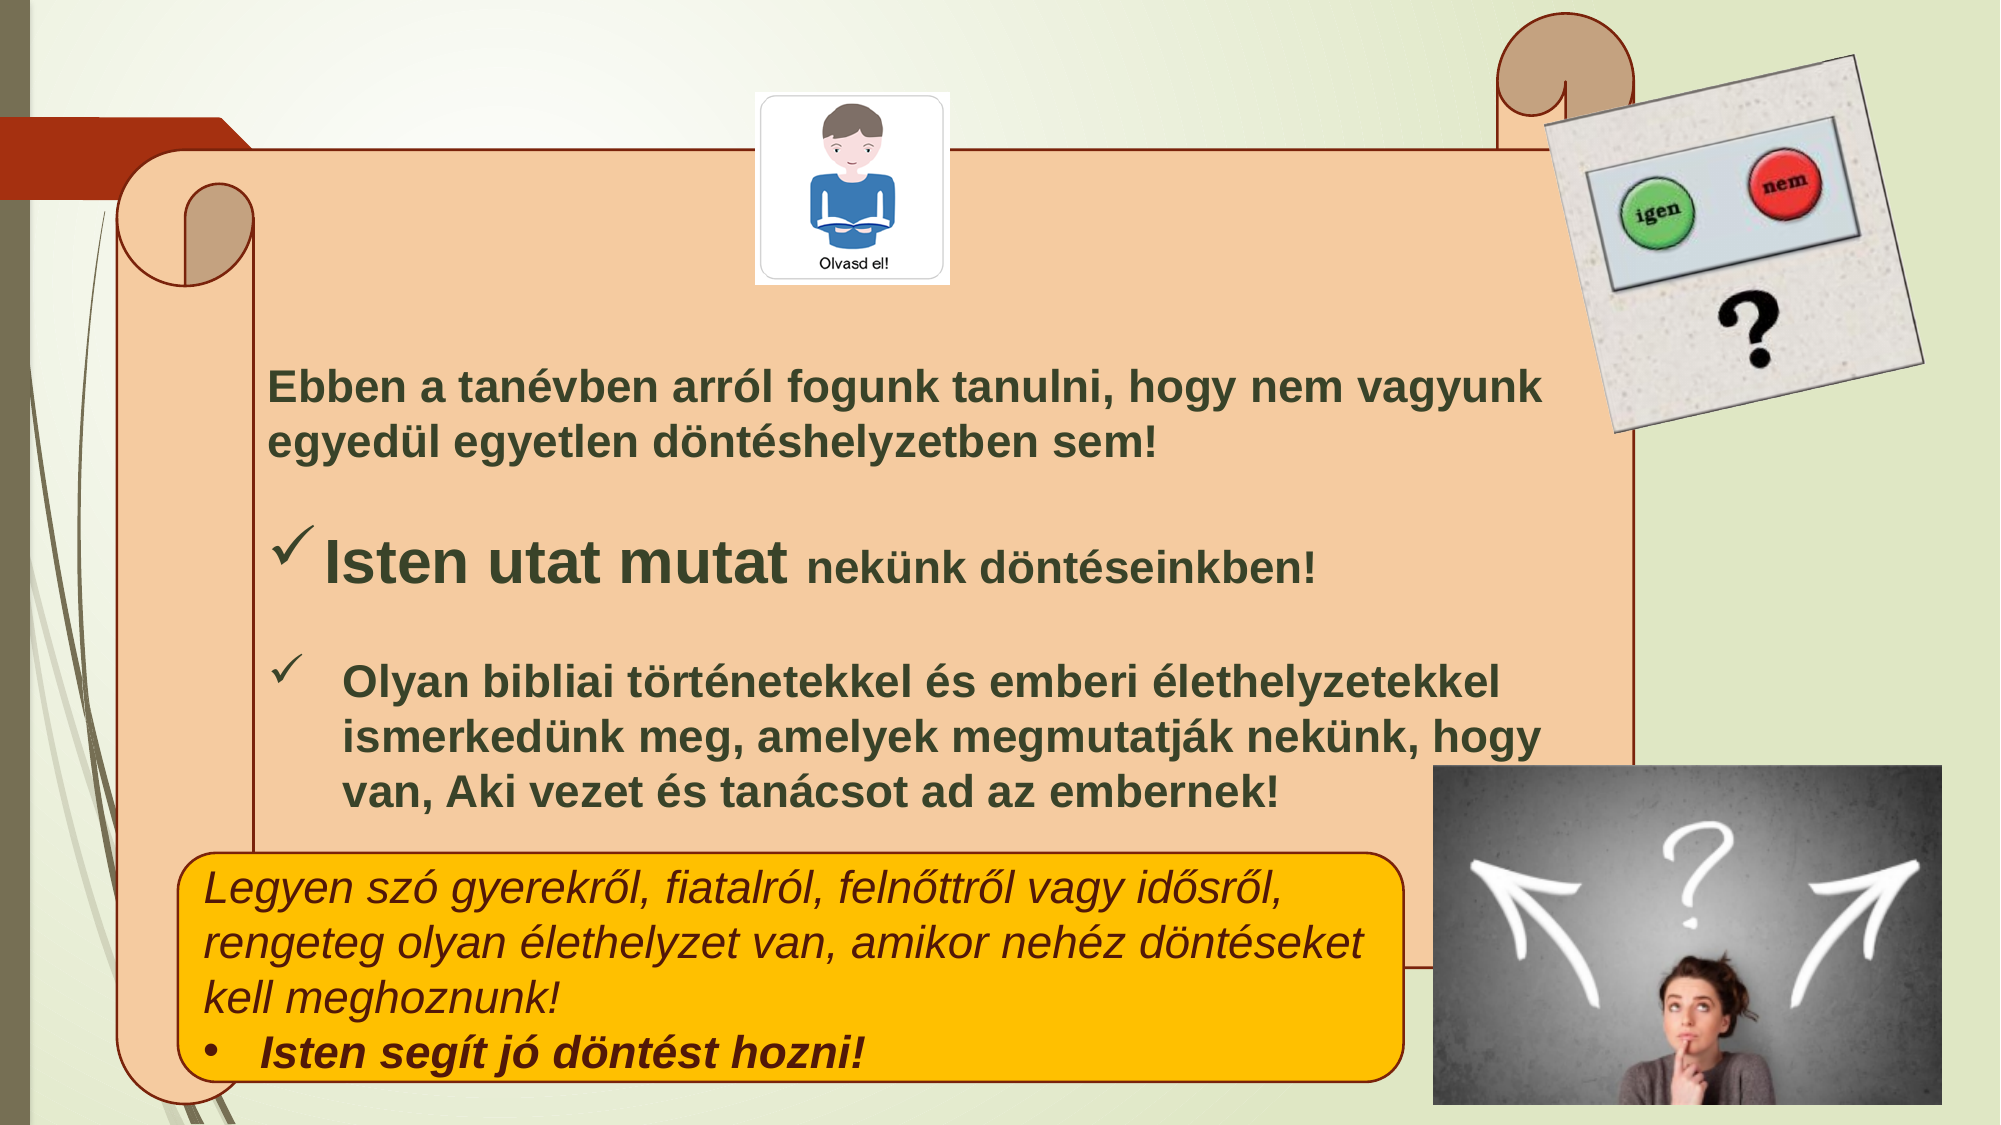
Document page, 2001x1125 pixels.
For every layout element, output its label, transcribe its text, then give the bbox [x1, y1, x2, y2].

picture [755, 91, 950, 285]
text_box Ebben a tanévben arról fogunk tanulni, hogy nem vagyunk egyedül egyetlen döntéshelyzetben sem! Isten utat mutat nekünk döntéseinkben! Olyan bibliai történetekkel és emberi élethelyzetekkel ismerkedünk meg, amelyek megmutatják nekünk, hogy van, Aki vezet és tanácsot ad az embernek! [115, 12, 1636, 1106]
picture [1544, 55, 1925, 433]
picture [1432, 764, 1942, 1105]
text_box Legyen szó gyerekről, fiatalról, felnőttről vagy idősről, rengeteg olyan élethelyzet van, amikor nehéz döntéseket kell meghoznunk! Isten segít jó döntést hozni! [176, 851, 1405, 1084]
